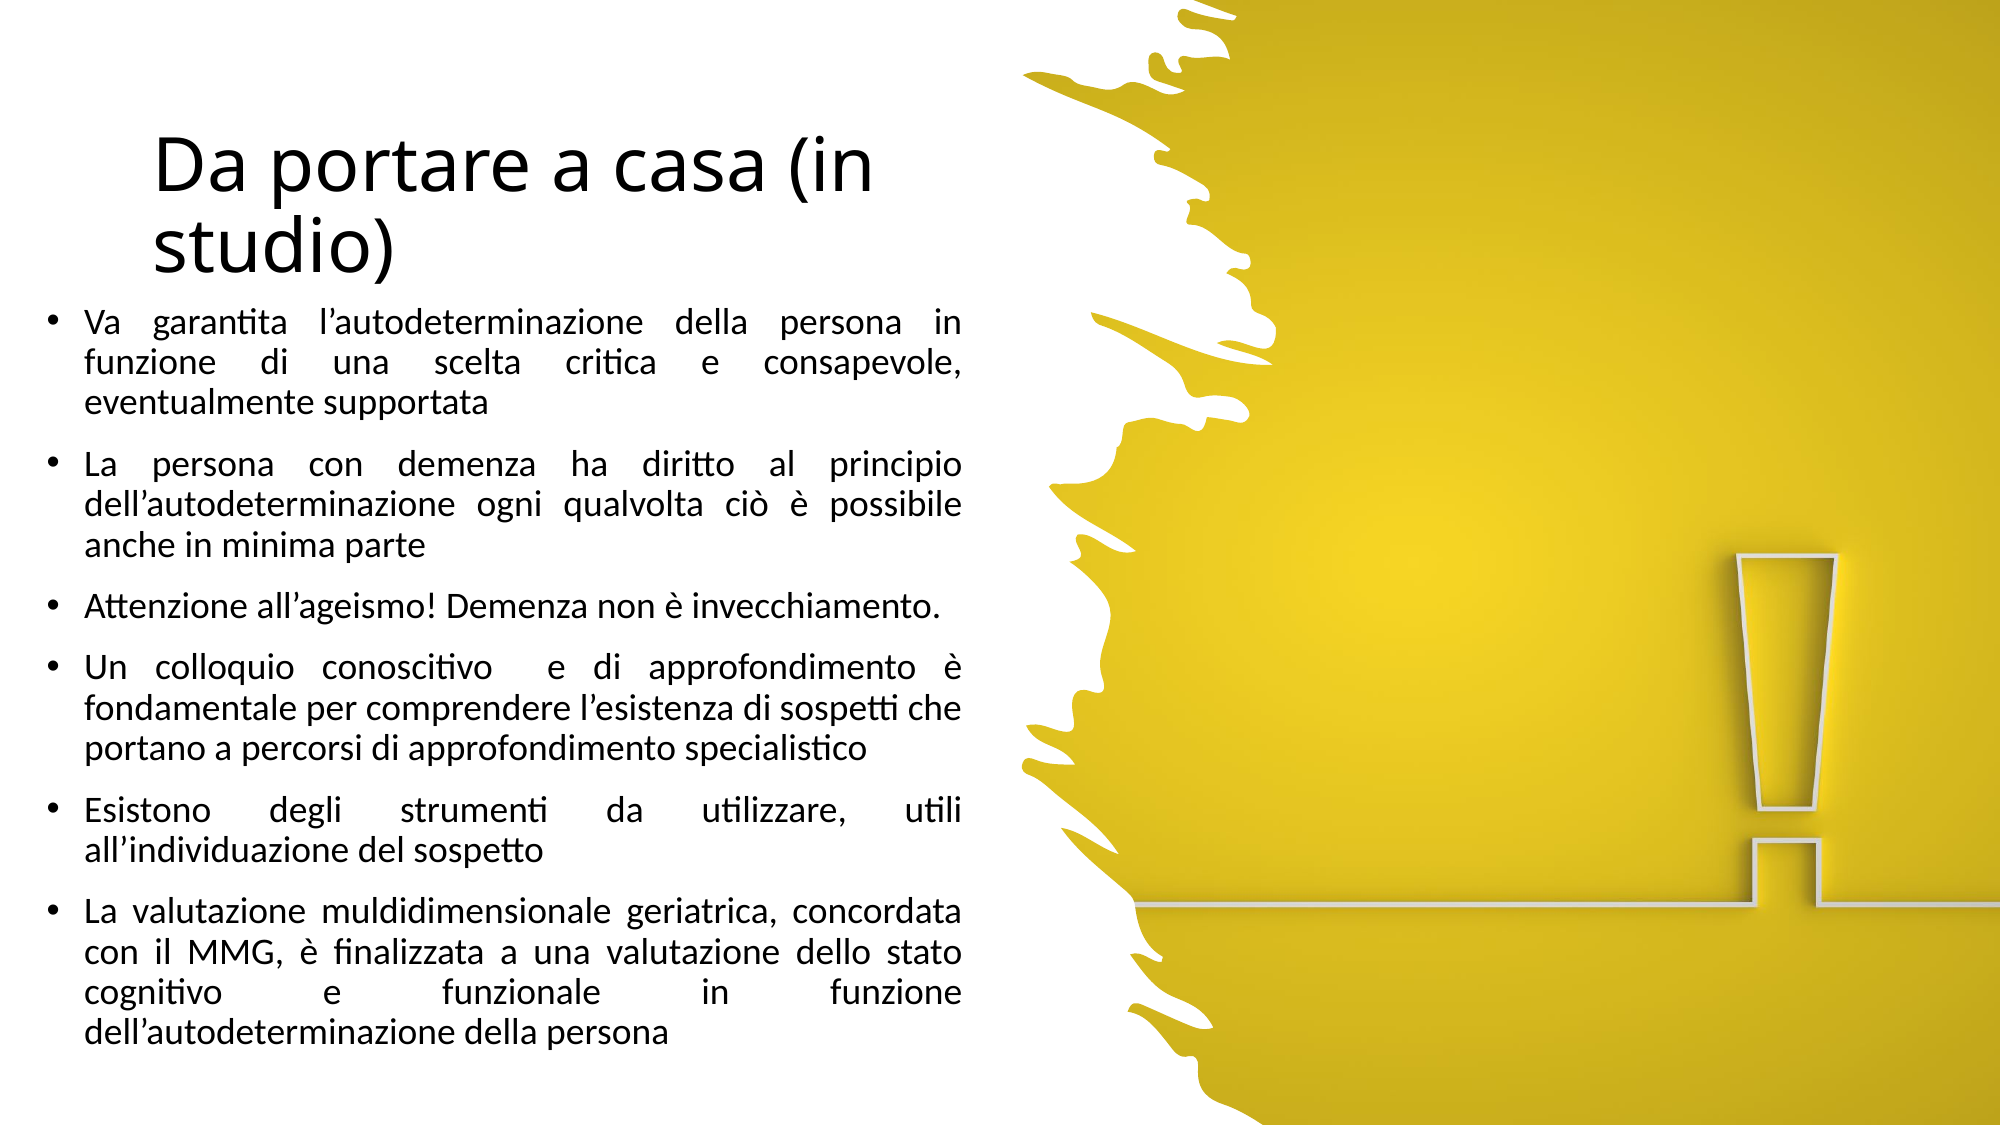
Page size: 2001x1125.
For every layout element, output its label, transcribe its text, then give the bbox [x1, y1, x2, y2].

list Va garantita l’autodeterminazione della persona in funzione di una scelta critica e consapevole, eventualmente supportata La persona con demenza ha diritto al principio dell’autodeterminazione ogni qualvolta ciò è possibile anche in minima parte Attenzione all’ageismo! Demenza non è invecchiamento. Un colloquio conoscitivo e di approfondimento è fondamentale per comprendere l’esistenza di sospetti che portano a percorsi di approfondimento specialistico Esistono degli strumenti da utilizzare, utili all’individuazione del sospetto La valutazione muldidimensionale geriatrica, concordata con il MMG, è finalizzata a una valutazione dello stato cognitivo e funzionale in funzione dell’autodeterminazione della persona [31, 294, 979, 1100]
title Da portare a casa (in studio) [137, 59, 1021, 357]
text_box [0, 0, 1021, 1125]
picture [1021, 0, 2000, 1125]
